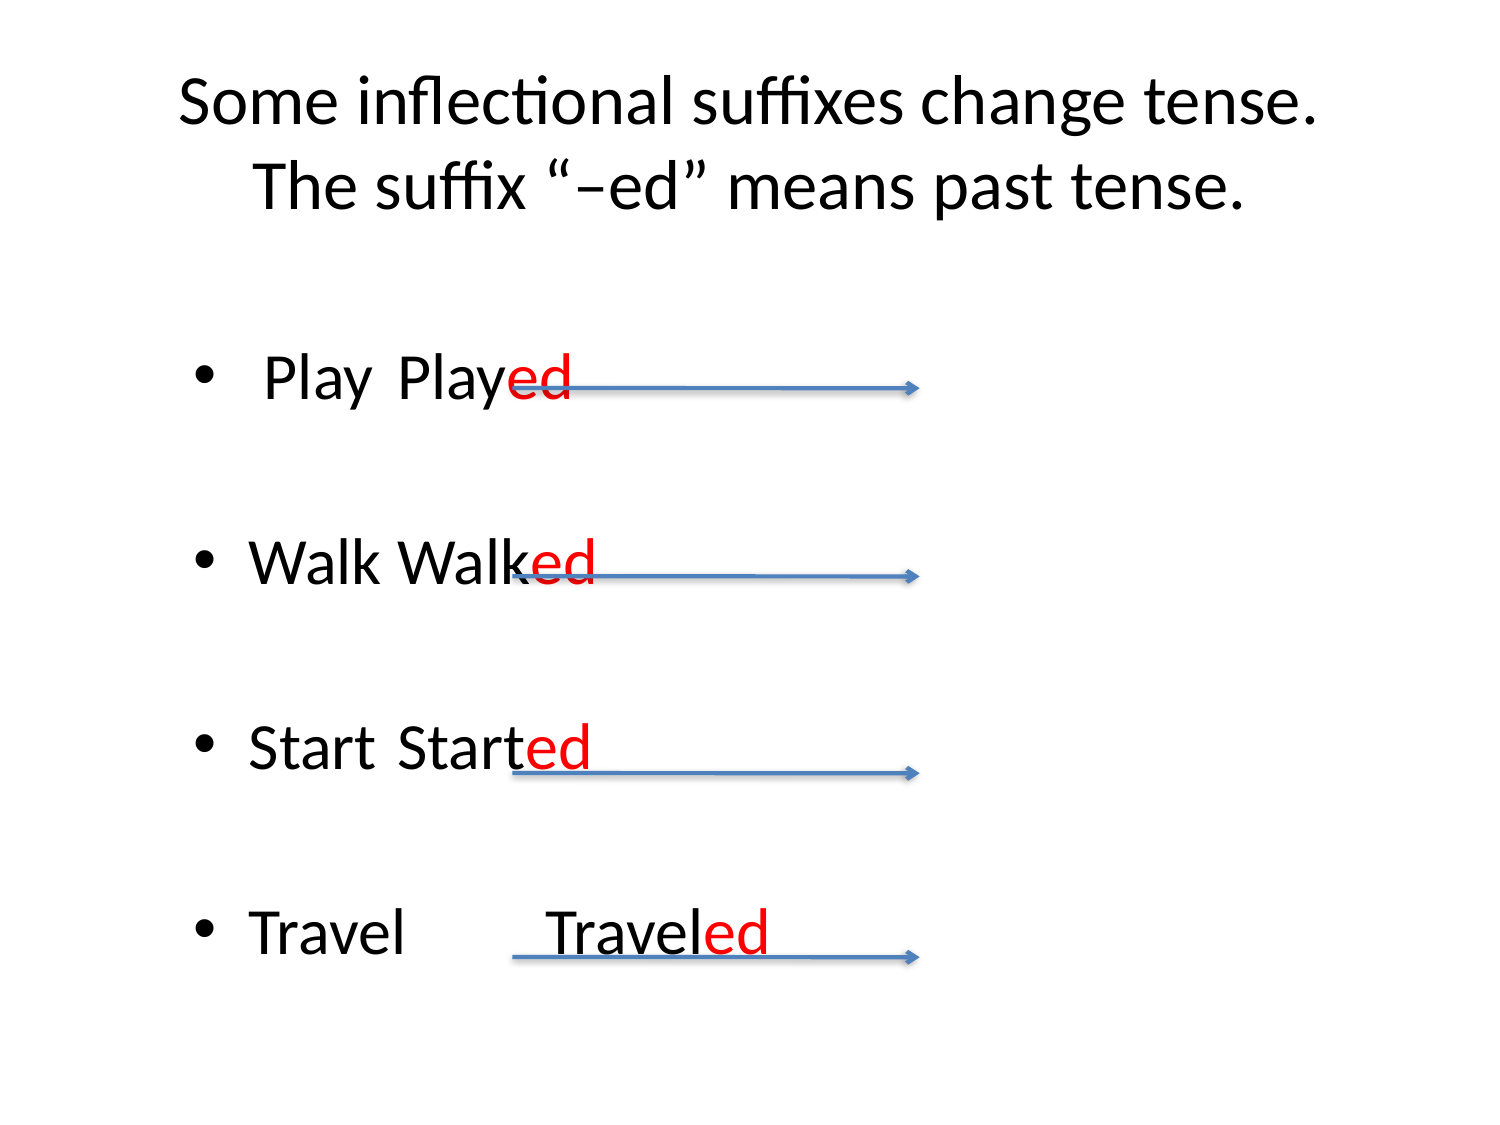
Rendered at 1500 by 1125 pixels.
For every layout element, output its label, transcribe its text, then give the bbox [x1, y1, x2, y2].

text_box Play Played Walk Walked Start Started Travel Traveled [178, 326, 1500, 1069]
title Some inflectional suffixes change tense. The suffix “–ed” means past tense. [75, 45, 1425, 233]
